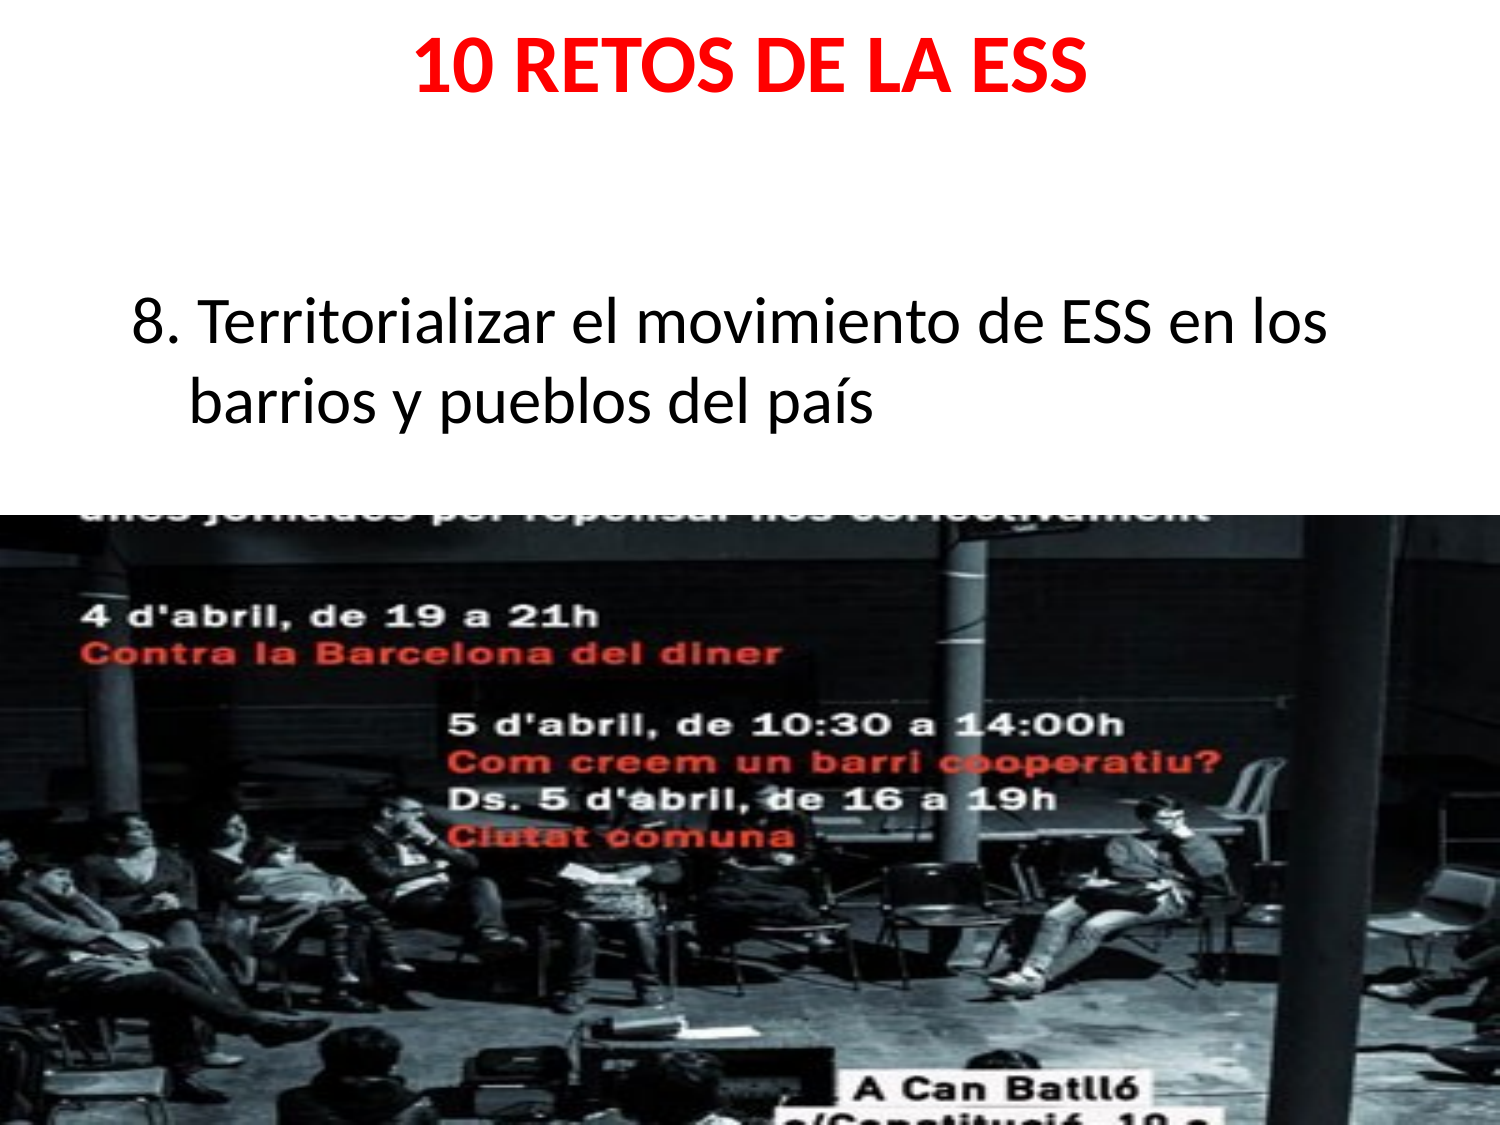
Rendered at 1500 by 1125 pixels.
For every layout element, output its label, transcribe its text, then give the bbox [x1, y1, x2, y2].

picture [0, 515, 1500, 1125]
title 10 RETOS DE LA ESS [0, 0, 1500, 131]
text_box 8. Territorializar el movimiento de ESS en los barrios y pueblos del país [117, 269, 1418, 514]
